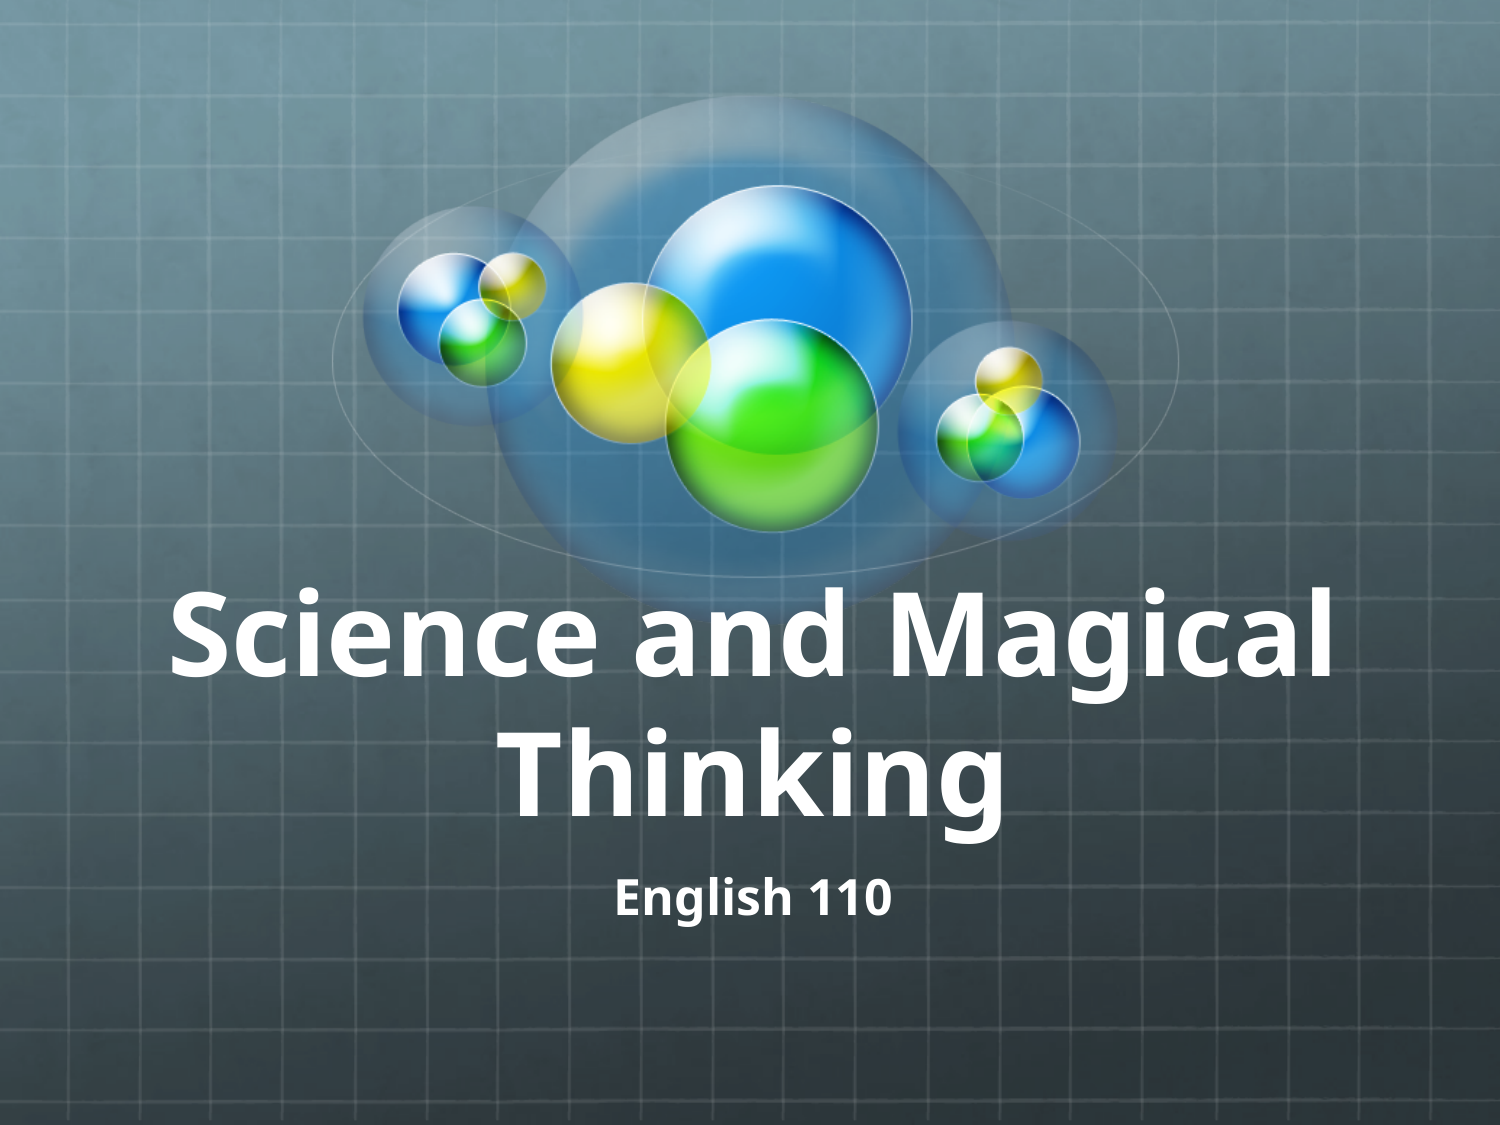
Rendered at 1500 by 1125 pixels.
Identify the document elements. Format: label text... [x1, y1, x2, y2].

picture [0, 0, 1500, 1125]
subtitle English 110 [134, 858, 1372, 1028]
title Science and Magical Thinking [134, 681, 1372, 848]
